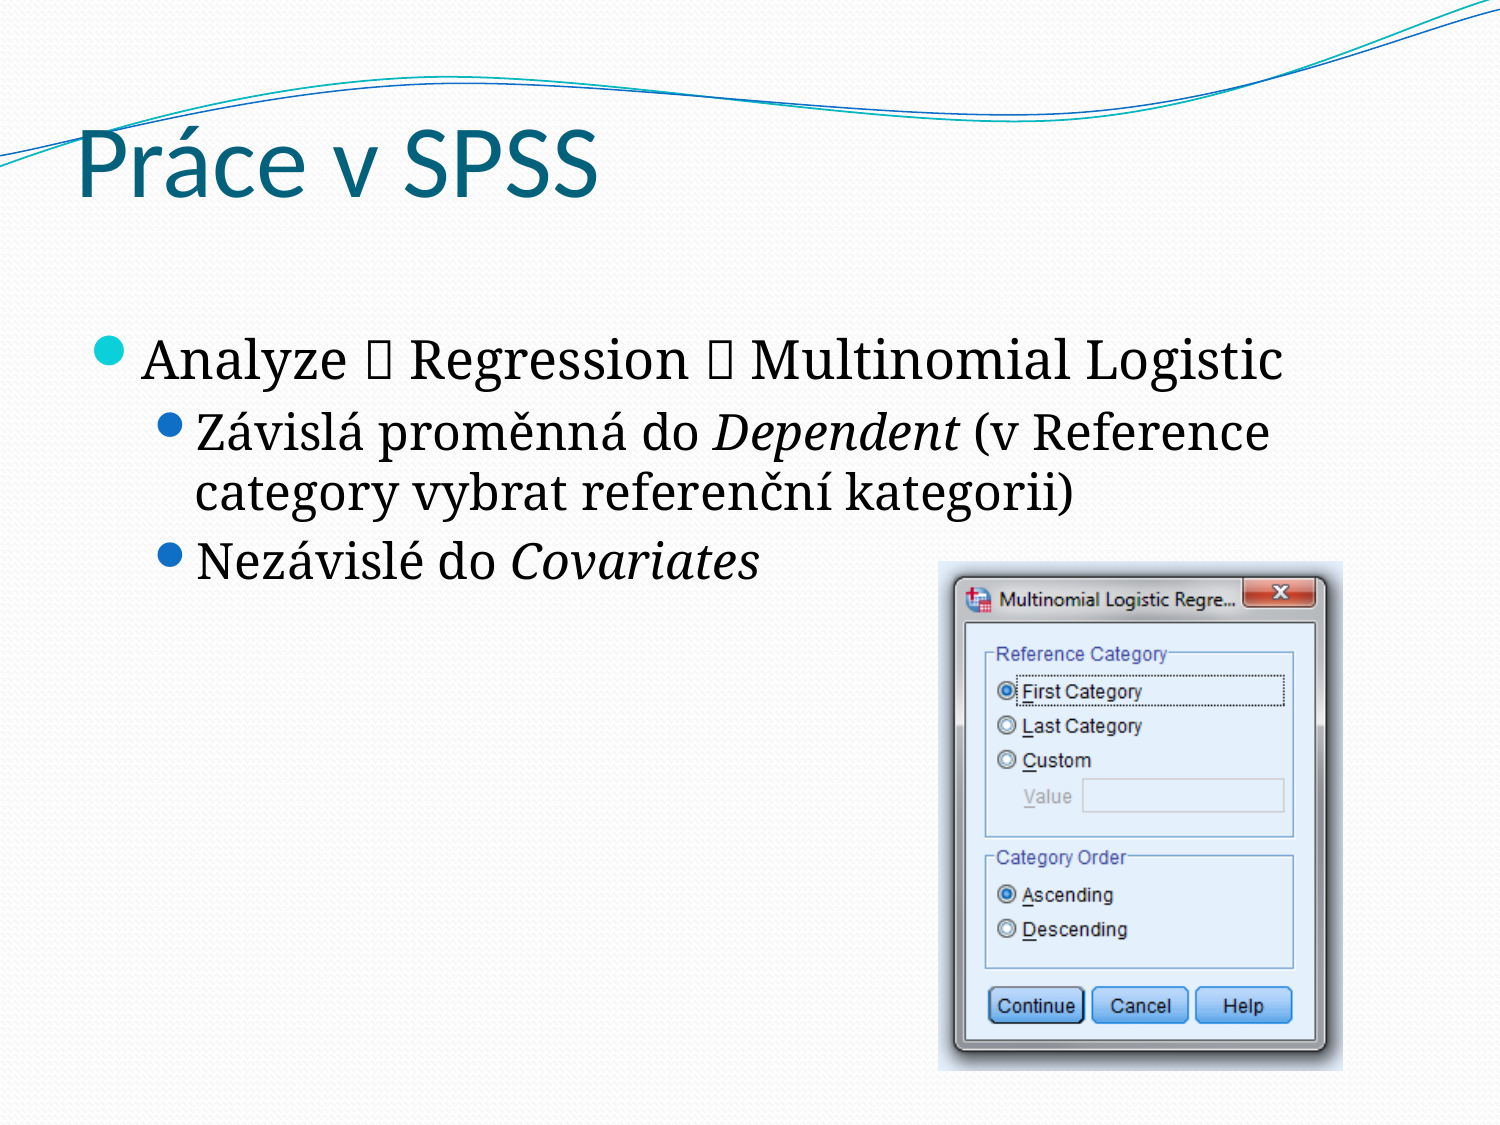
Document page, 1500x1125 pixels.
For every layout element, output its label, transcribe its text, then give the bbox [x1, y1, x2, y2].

list Analyze  Regression  Multinomial Logistic Závislá proměnná do Dependent (v Reference category vybrat referenční kategorii) Nezávislé do Covariates [75, 317, 1483, 1083]
picture [938, 561, 1343, 1071]
title Práce v SPSS [75, 30, 1425, 219]
